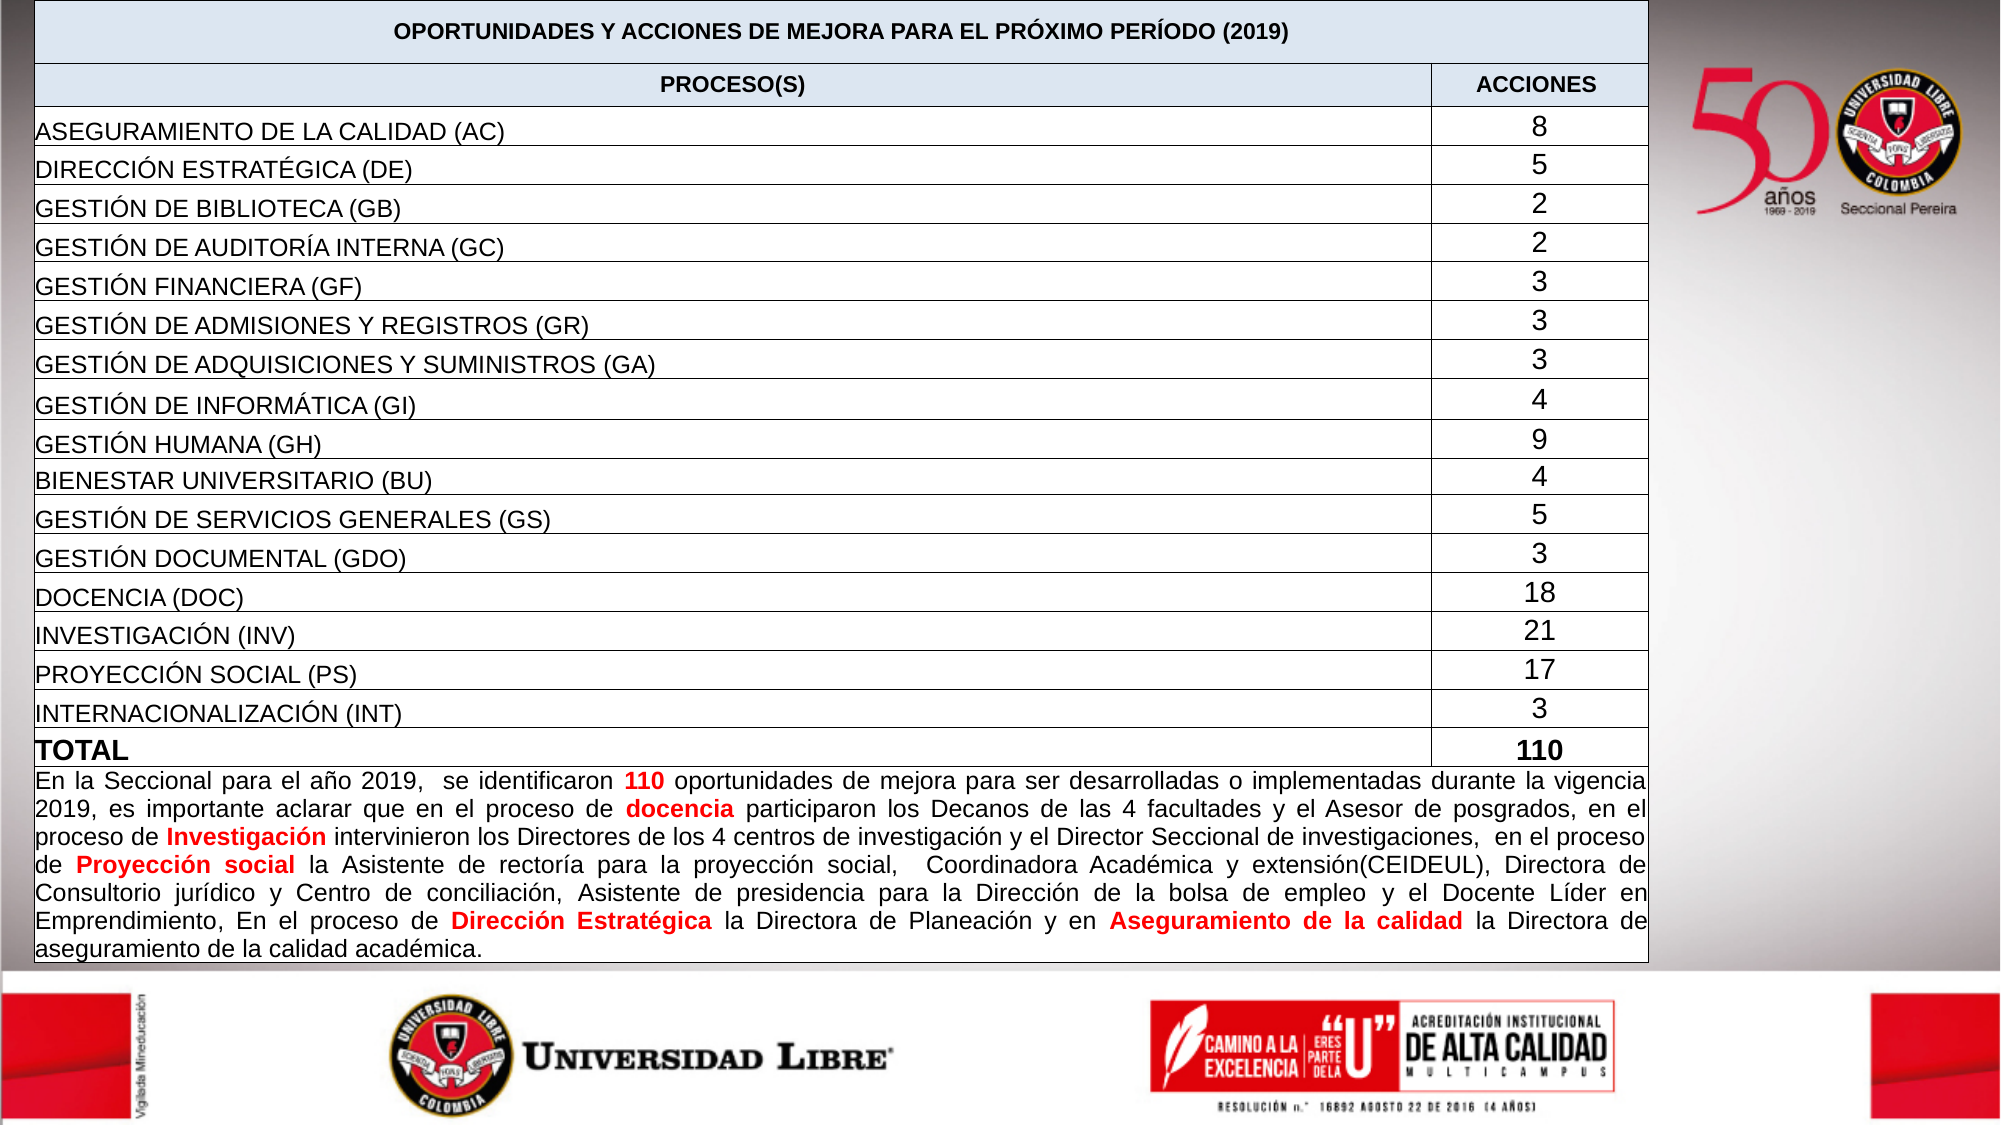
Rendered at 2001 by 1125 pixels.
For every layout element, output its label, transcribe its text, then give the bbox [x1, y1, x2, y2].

table_cell 2 [1432, 185, 1648, 223]
table_cell GESTIÓN DE SERVICIOS GENERALES (GS) [35, 495, 1431, 533]
table_cell 5 [1432, 495, 1648, 533]
table_cell 2 [1432, 224, 1648, 261]
table_cell 4 [1432, 379, 1648, 419]
table_cell DIRECCIÓN ESTRATÉGICA (DE) [35, 146, 1431, 184]
table_cell TOTAL [35, 728, 1431, 766]
table_cell BIENESTAR UNIVERSITARIO (BU) [35, 459, 1431, 494]
table_cell 5 [1432, 146, 1648, 184]
table_cell ASEGURAMIENTO DE LA CALIDAD (AC) [35, 107, 1431, 145]
table_cell GESTIÓN HUMANA (GH) [35, 420, 1431, 458]
table_cell PROCESO(S) [35, 64, 1431, 106]
table_cell 3 [1432, 301, 1648, 339]
table_cell 3 [1432, 262, 1648, 300]
table_cell GESTIÓN DE ADQUISICIONES Y SUMINISTROS (GA) [35, 340, 1431, 378]
table_cell INVESTIGACIÓN (INV) [35, 612, 1431, 650]
table_cell GESTIÓN DE BIBLIOTECA (GB) [35, 185, 1431, 223]
table_cell GESTIÓN DE AUDITORÍA INTERNA (GC) [35, 224, 1431, 261]
table_cell 18 [1432, 573, 1648, 611]
table_cell ACCIONES [1432, 64, 1648, 106]
table_cell INTERNACIONALIZACIÓN (INT) [35, 690, 1431, 727]
table_cell 9 [1432, 420, 1648, 458]
table_cell 8 [1432, 107, 1648, 145]
table_cell 4 [1432, 459, 1648, 494]
table_cell PROYECCIÓN SOCIAL (PS) [35, 651, 1431, 689]
table_cell 110 [1432, 728, 1648, 766]
table_header OPORTUNIDADES Y ACCIONES DE MEJORA PARA EL PRÓXIMO PERÍODO (2019) [35, 1, 1648, 63]
table_cell GESTIÓN DOCUMENTAL (GDO) [35, 534, 1431, 572]
table_cell 3 [1432, 340, 1648, 378]
table_cell 17 [1432, 651, 1648, 689]
table_cell En la Seccional para el año 2019, se identificaron 110 oportunidades de mejora para ser desarrolladas o implementadas durante la vigencia 2019, es importante aclarar que en el proceso de docencia participaron los Decanos de las 4 facultades y el Asesor de posgrados, en el proceso de Investigación intervinieron los Directores de los 4 centros de investigación y el Director Seccional de investigaciones, en el proceso de Proyección social la Asistente de rectoría para la proyección social, Coordinadora Académica y extensión(CEIDEUL), Directora de Consultorio jurídico y Centro de conciliación, Asistente de presidencia para la Dirección de la bolsa de empleo y el Docente Líder en Emprendimiento, En el proceso de Dirección Estratégica la Directora de Planeación y en Aseguramiento de la calidad la Directora de aseguramiento de la calidad académica. [35, 767, 1648, 962]
table_cell 21 [1432, 612, 1648, 650]
table_cell GESTIÓN DE INFORMÁTICA (GI) [35, 379, 1431, 419]
table_cell GESTIÓN DE ADMISIONES Y REGISTROS (GR) [35, 301, 1431, 339]
table_cell GESTIÓN FINANCIERA (GF) [35, 262, 1431, 300]
table_cell 3 [1432, 534, 1648, 572]
picture [0, 0, 2001, 1125]
table_cell 3 [1432, 690, 1648, 727]
table_cell DOCENCIA (DOC) [35, 573, 1431, 611]
